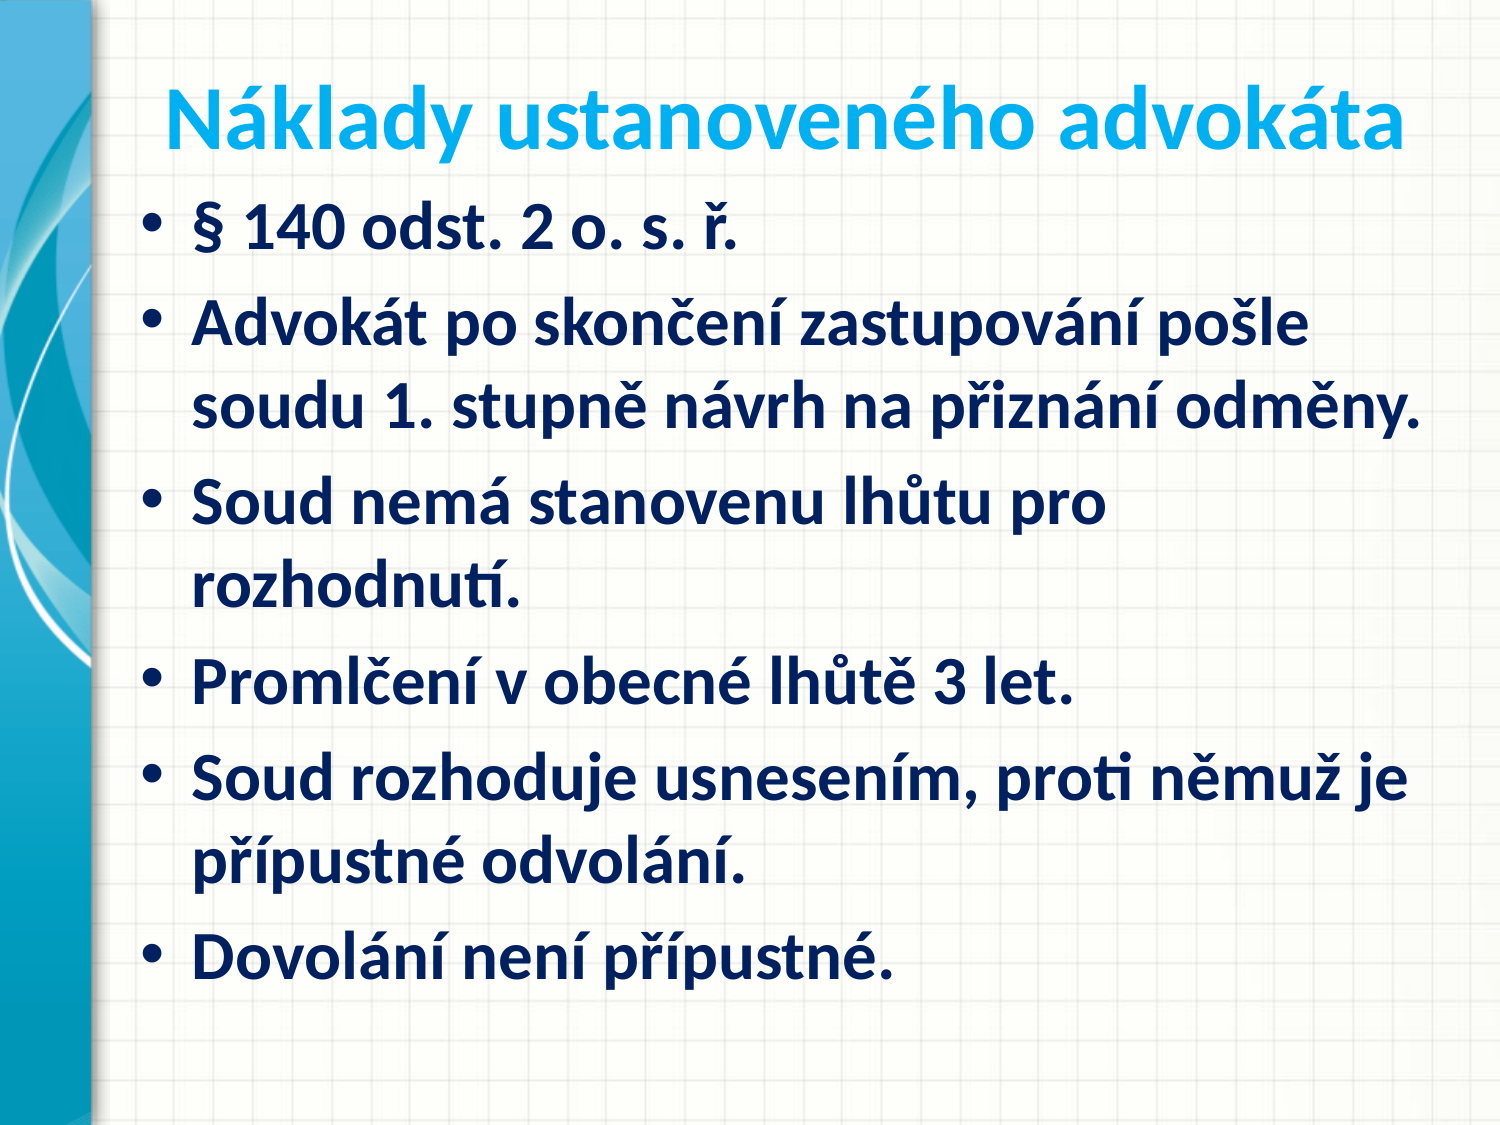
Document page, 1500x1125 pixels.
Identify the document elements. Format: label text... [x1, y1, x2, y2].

picture [0, 0, 1500, 1125]
title Náklady ustanoveného advokáta [123, 19, 1449, 207]
list § 140 odst. 2 o. s. ř. Advokát po skončení zastupování pošle soudu 1. stupně návrh na přiznání odměny. Soud nemá stanovenu lhůtu pro rozhodnutí. Promlčení v obecné lhůtě 3 let. Soud rozhoduje usnesením, proti němuž je přípustné odvolání. Dovolání není přípustné. [125, 172, 1450, 1094]
